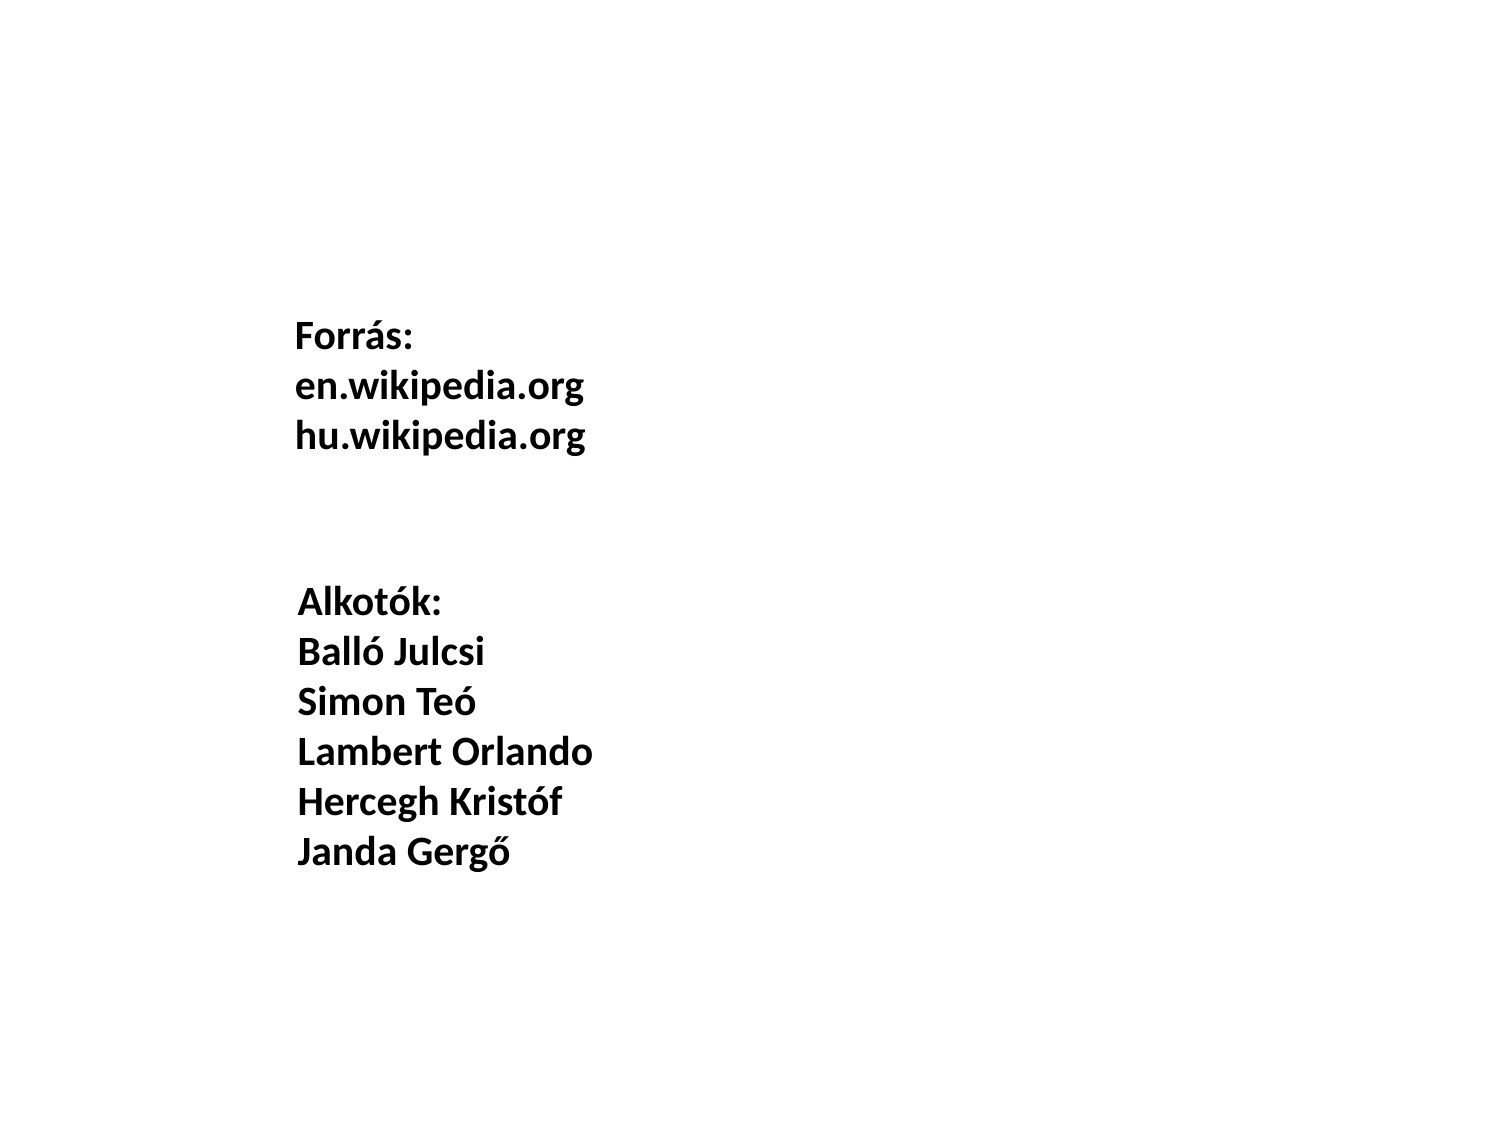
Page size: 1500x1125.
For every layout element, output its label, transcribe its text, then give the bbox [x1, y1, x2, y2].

title Forrás: en.wikipedia.org hu.wikipedia.org [280, 125, 1180, 516]
text_box Alkotók: Balló Julcsi Simon Teó Lambert Orlando Hercegh Kristóf Janda Gergő [282, 621, 1183, 882]
